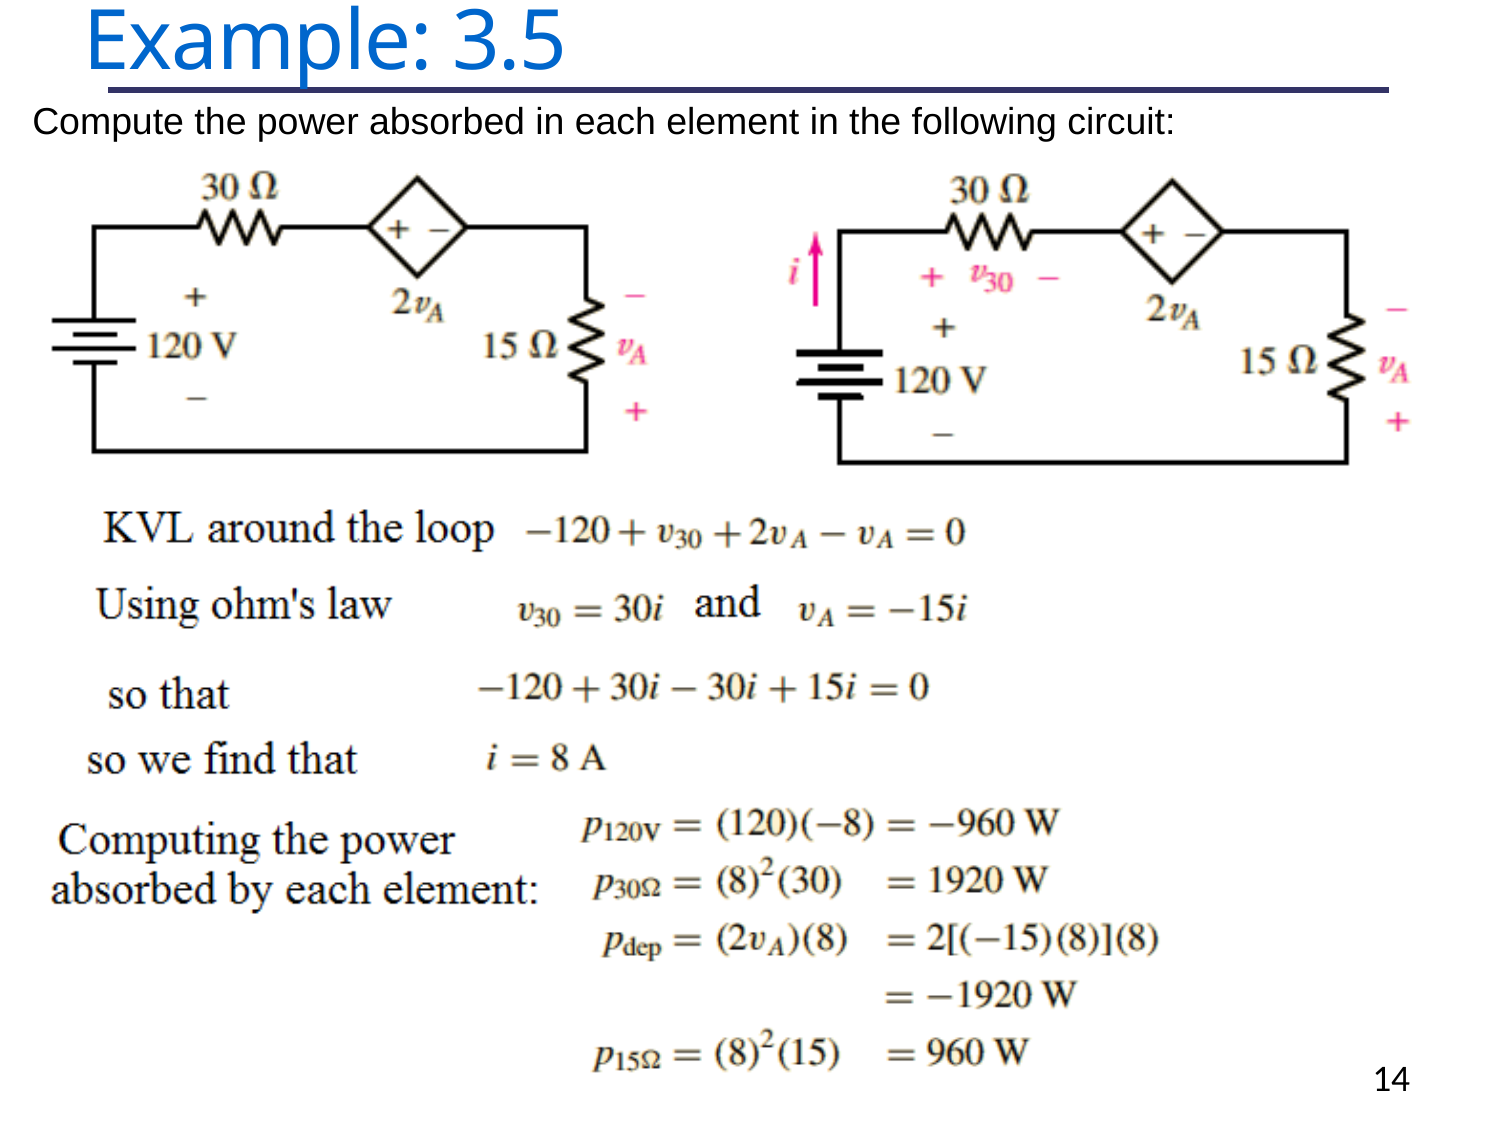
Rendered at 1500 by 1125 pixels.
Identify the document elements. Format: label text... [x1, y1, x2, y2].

picture [41, 491, 1164, 1084]
picture [785, 160, 1424, 473]
text_box Compute the power absorbed in each element in the following circuit: [17, 89, 1294, 150]
picture [41, 160, 666, 480]
list Example: 3.5 [16, 0, 1495, 95]
text_box 14 [1079, 1046, 1425, 1103]
